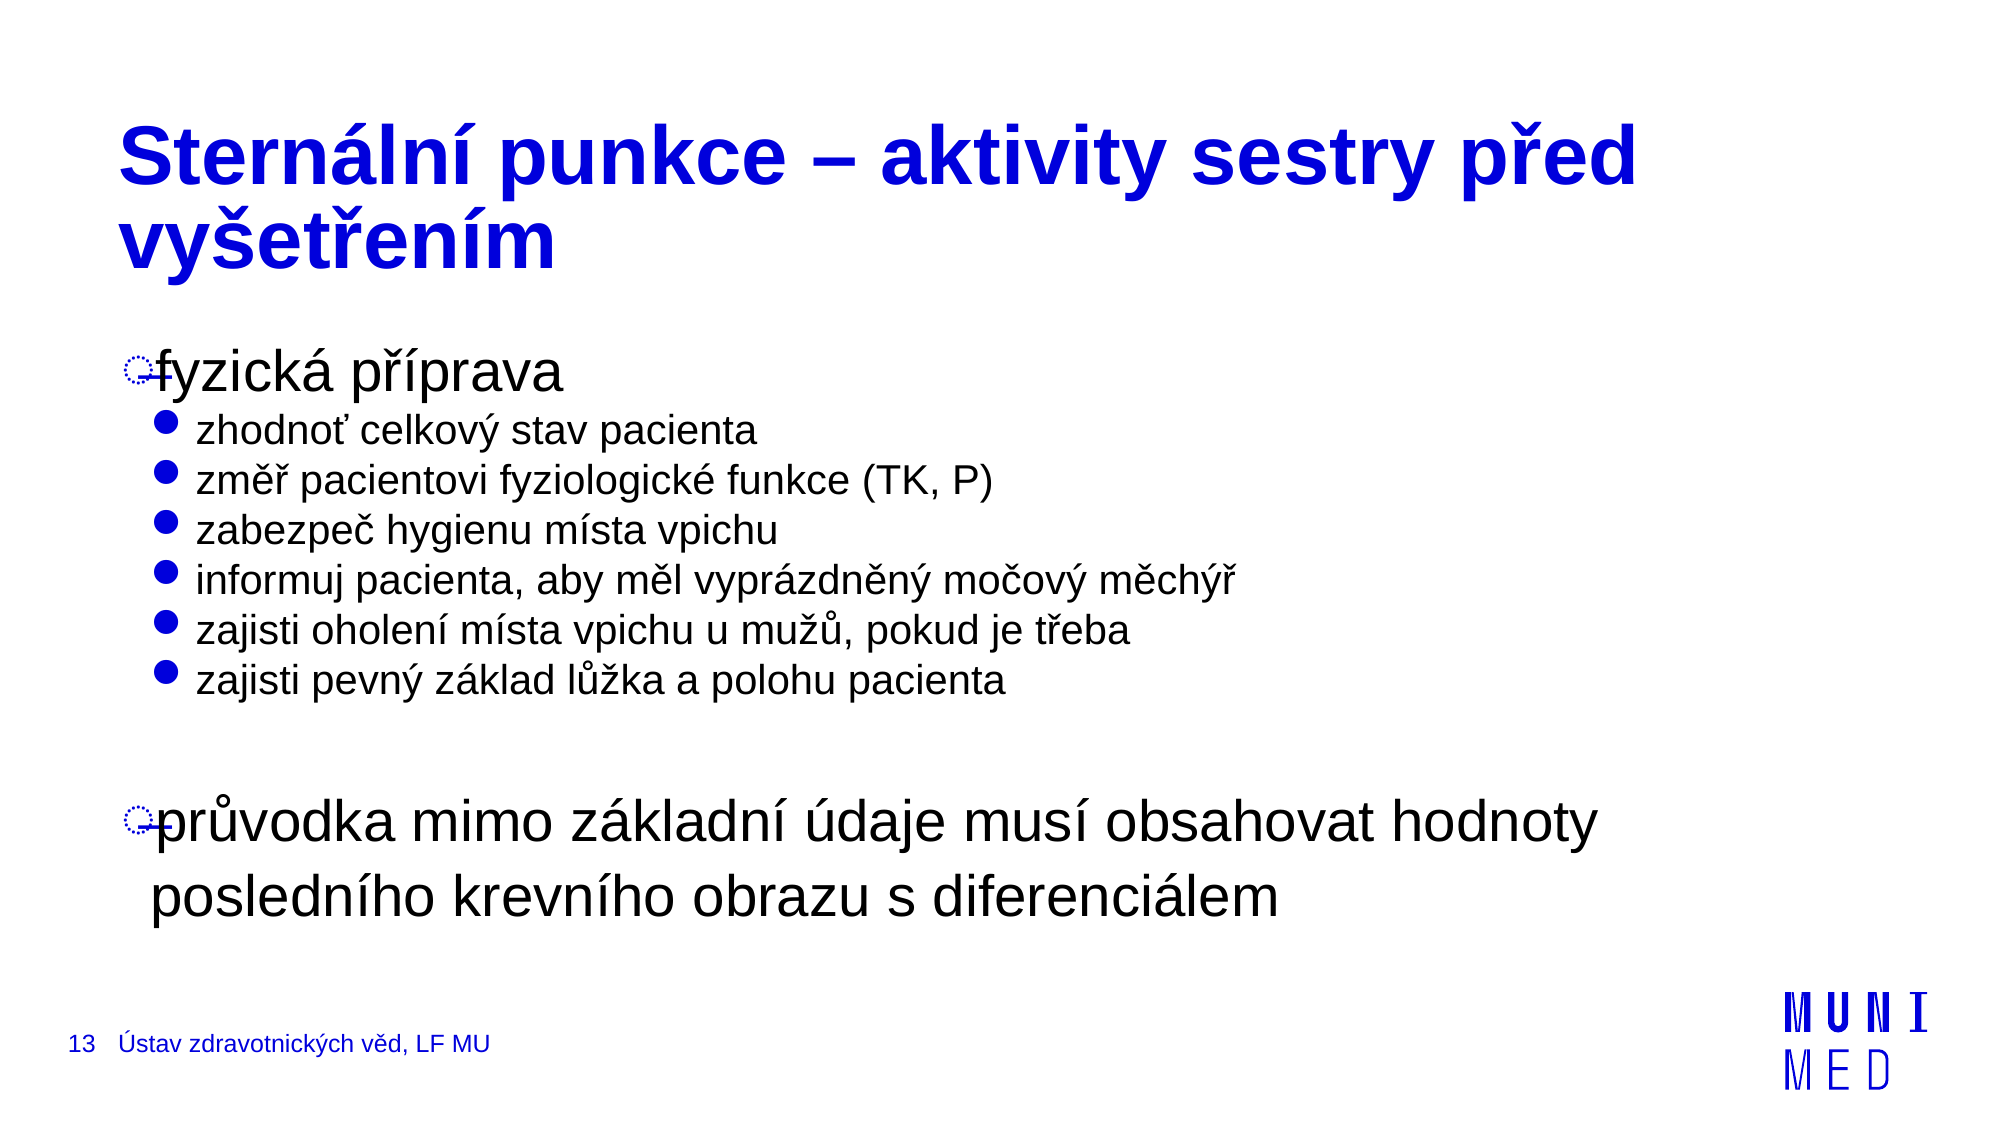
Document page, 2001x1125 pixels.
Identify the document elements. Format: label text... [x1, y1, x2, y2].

footer Ústav zdravotnických věd, LF MU [118, 1021, 1418, 1063]
list fyzická příprava zhodnoť celkový stav pacienta změř pacientovi fyziologické funkce (TK, P) zabezpeč hygienu místa vpichu informuj pacienta, aby měl vyprázdněný močový měchýř zajisti oholení místa vpichu u mužů, pokud je třeba zajisti pevný základ lůžka a polohu pacienta průvodka mimo základní údaje musí obsahovat hodnoty posledního krevního obrazu s diferenciálem [109, 327, 1874, 1007]
slide_number 13 [67, 1021, 110, 1063]
title Sternální punkce – aktivity sestry před vyšetřením [118, 118, 1883, 193]
